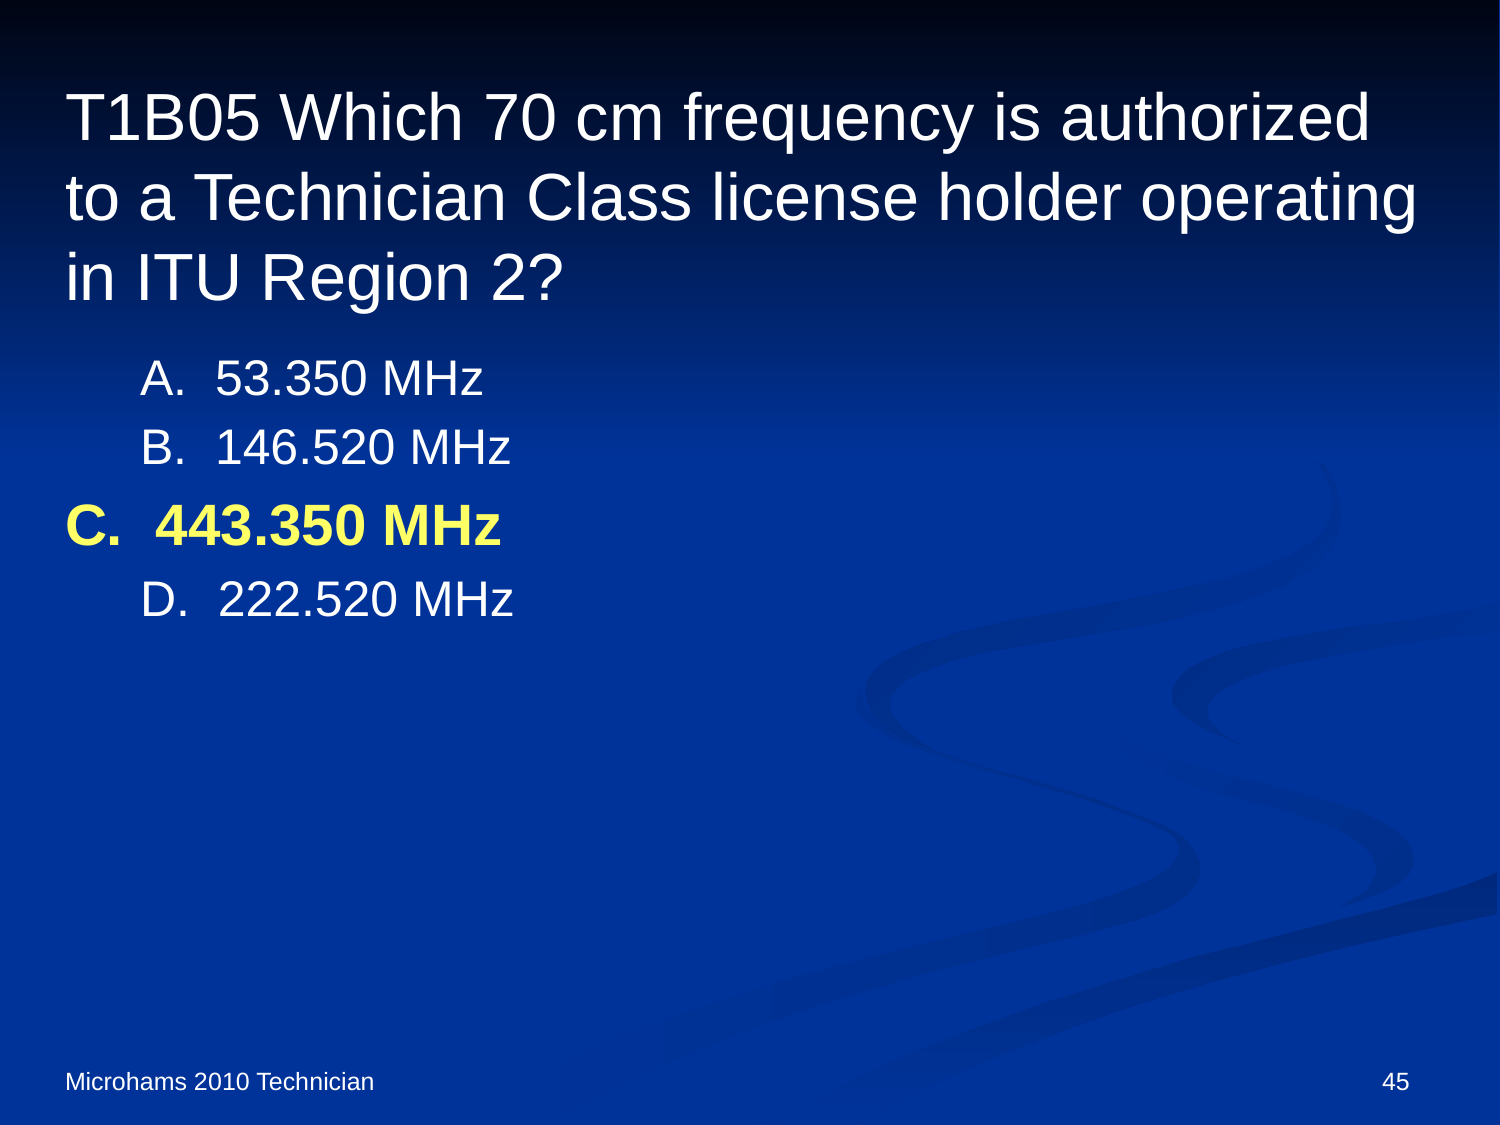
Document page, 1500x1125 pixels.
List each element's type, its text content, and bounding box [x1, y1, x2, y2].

footer Microhams 2010 Technician [49, 1024, 988, 1104]
list A. 53.350 MHz B. 146.520 MHz C. 443.350 MHz D. 222.520 MHz [49, 337, 1451, 1006]
title T1B05 Which 70 cm frequency is authorized to a Technician Class license holder operating in ITU Region 2? [49, 49, 1451, 337]
slide_number 45 [1074, 1024, 1426, 1104]
